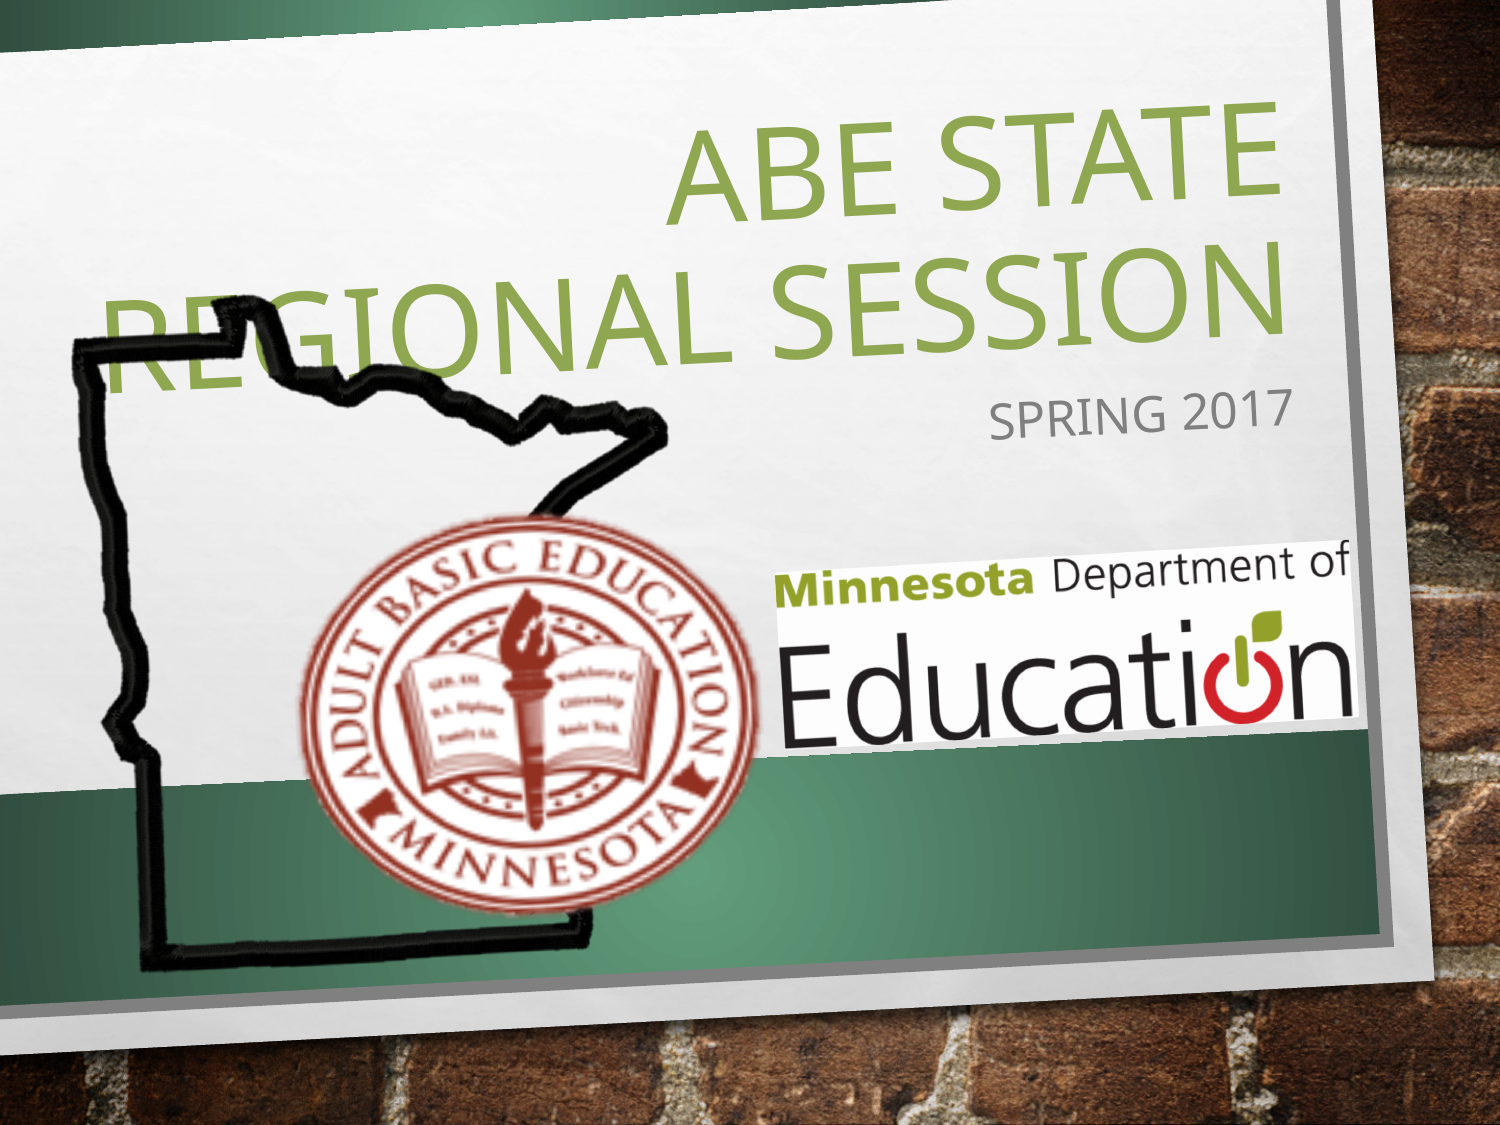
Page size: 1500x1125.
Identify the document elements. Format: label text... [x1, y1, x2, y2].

subtitle Spring 2017 [795, 353, 1313, 471]
picture [0, 0, 1500, 1125]
picture [0, 250, 1358, 1004]
title ABE State Regional Session [58, 0, 1313, 398]
